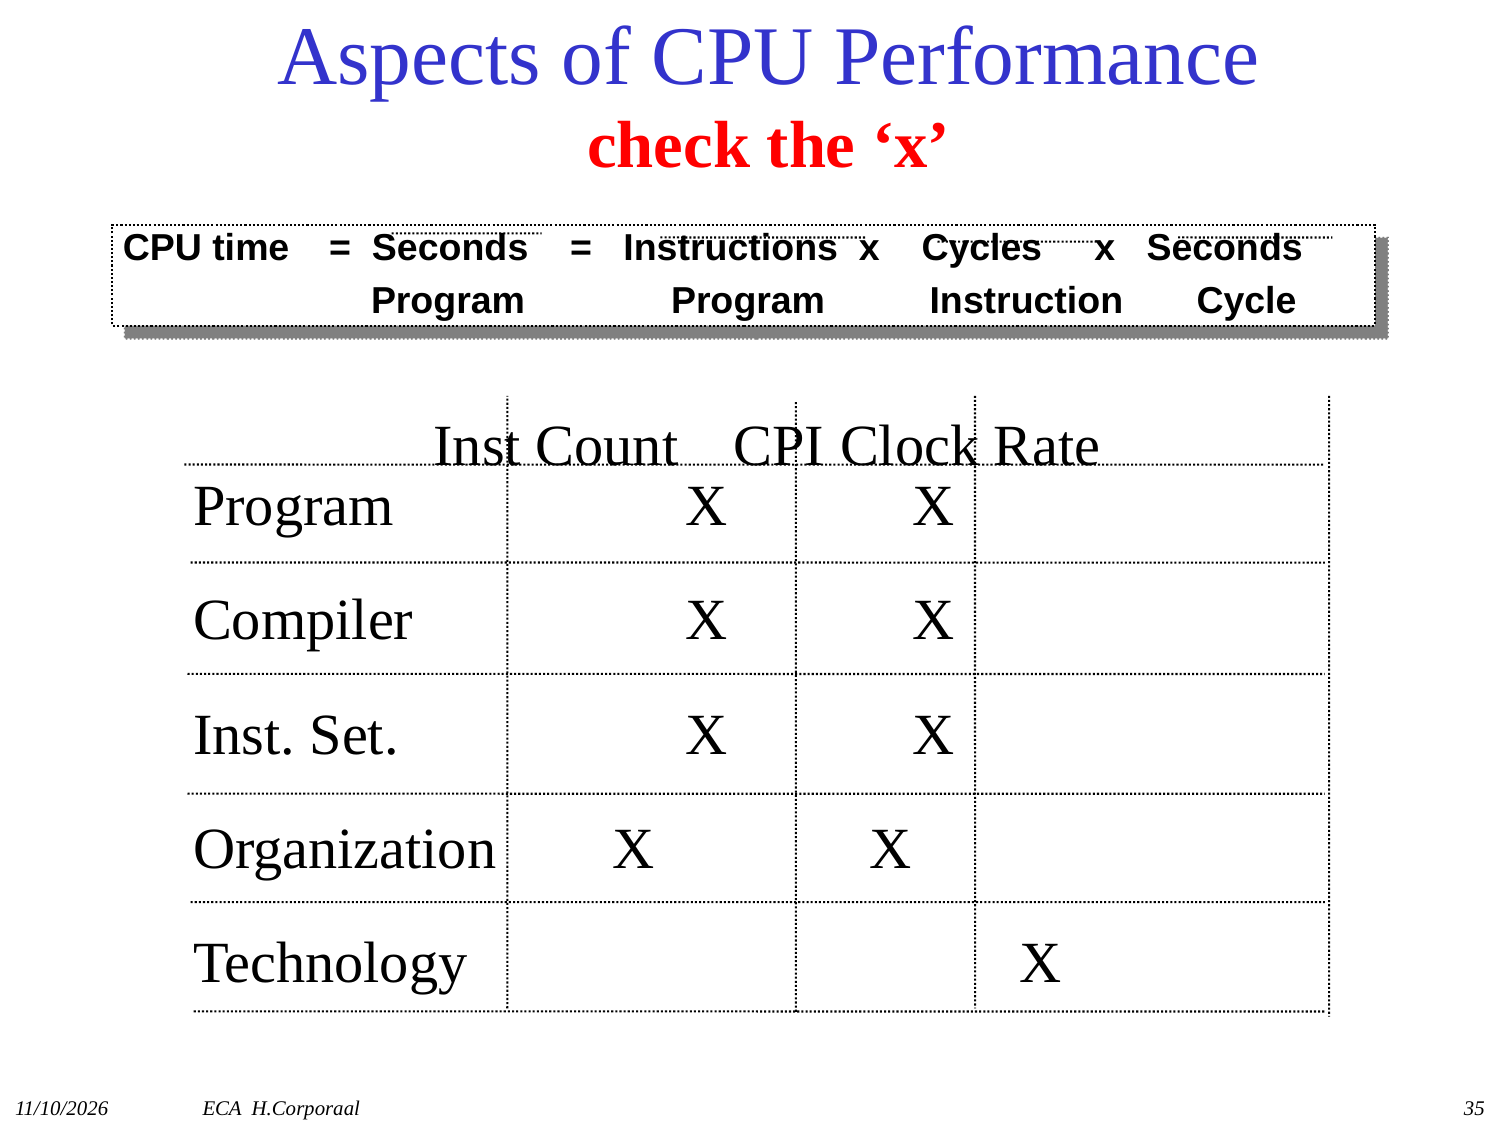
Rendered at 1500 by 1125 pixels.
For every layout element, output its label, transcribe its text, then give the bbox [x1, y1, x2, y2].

text_box CPU time = Seconds = Instructions x Cycles x Seconds Program Program Instruction Cycle [112, 224, 1375, 326]
slide_number 35 [1187, 1087, 1500, 1125]
footer ECA H.Corporaal [187, 1087, 663, 1125]
list Inst Count CPI Clock Rate Program X X Compiler X X Inst. Set. X X Organization X X Technology X [177, 399, 1450, 1038]
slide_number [0, 1087, 187, 1125]
title Aspects of CPU Performance check the ‘x’ [138, 67, 1400, 114]
